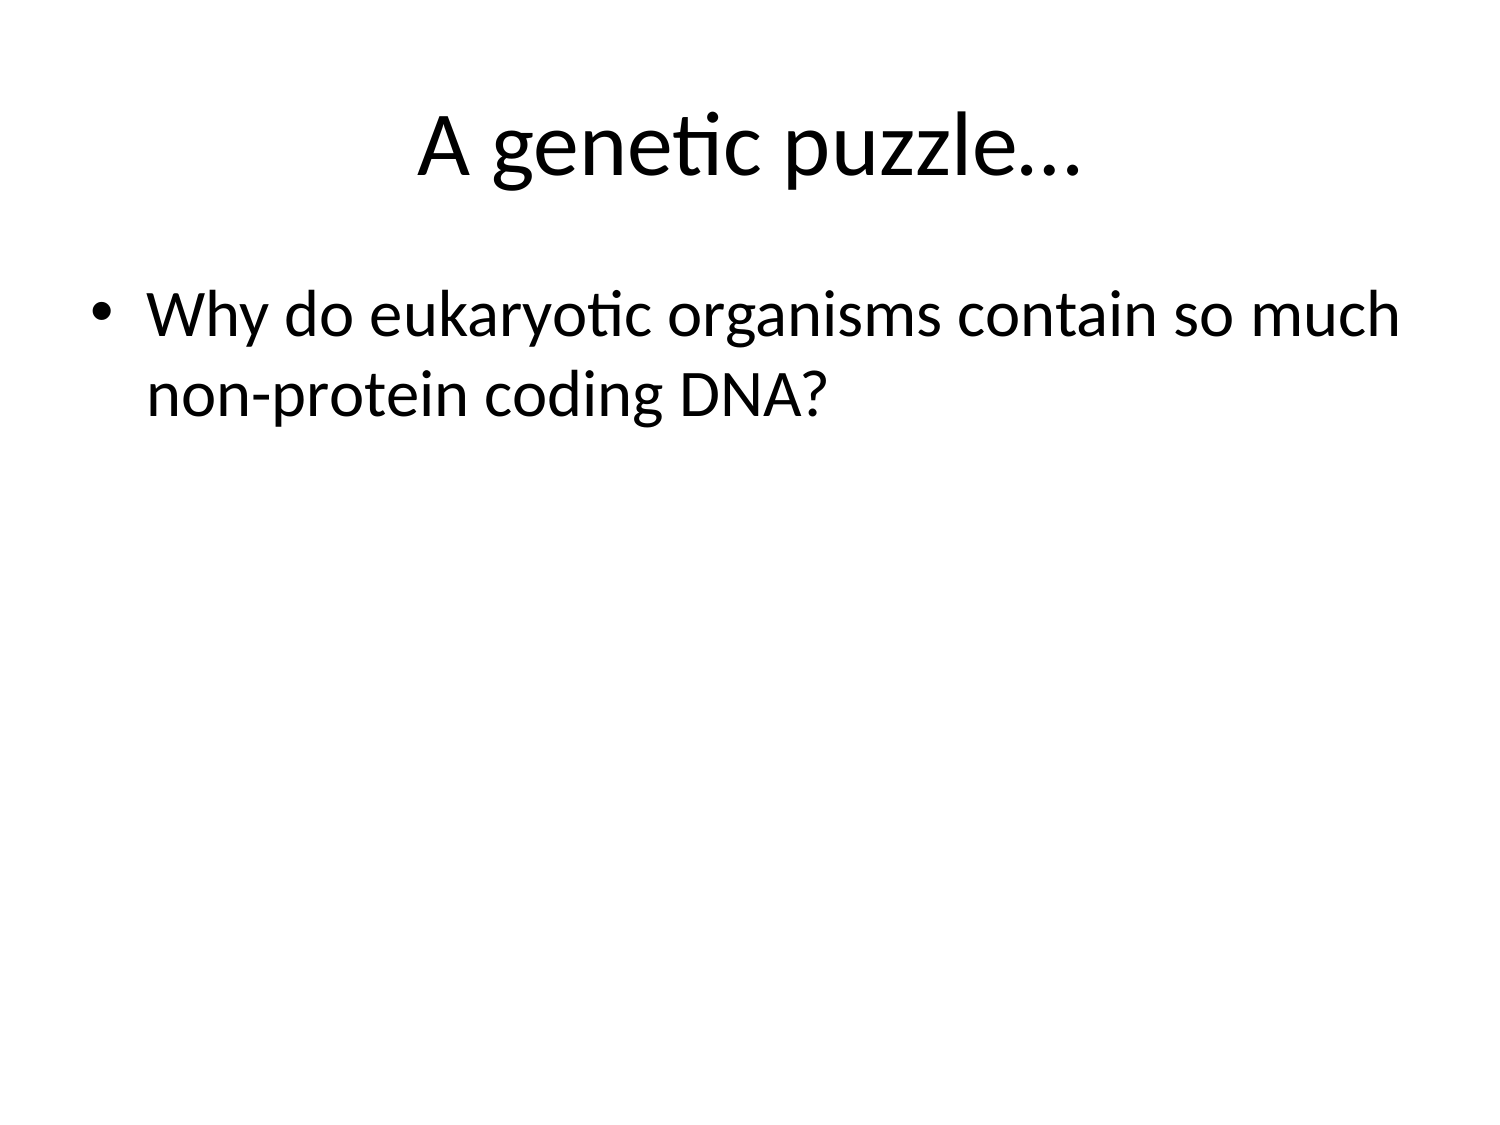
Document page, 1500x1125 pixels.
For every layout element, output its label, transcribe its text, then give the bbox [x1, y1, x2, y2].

title A genetic puzzle… [75, 45, 1425, 233]
list Why do eukaryotic organisms contain so much non-protein coding DNA? [75, 262, 1425, 1005]
